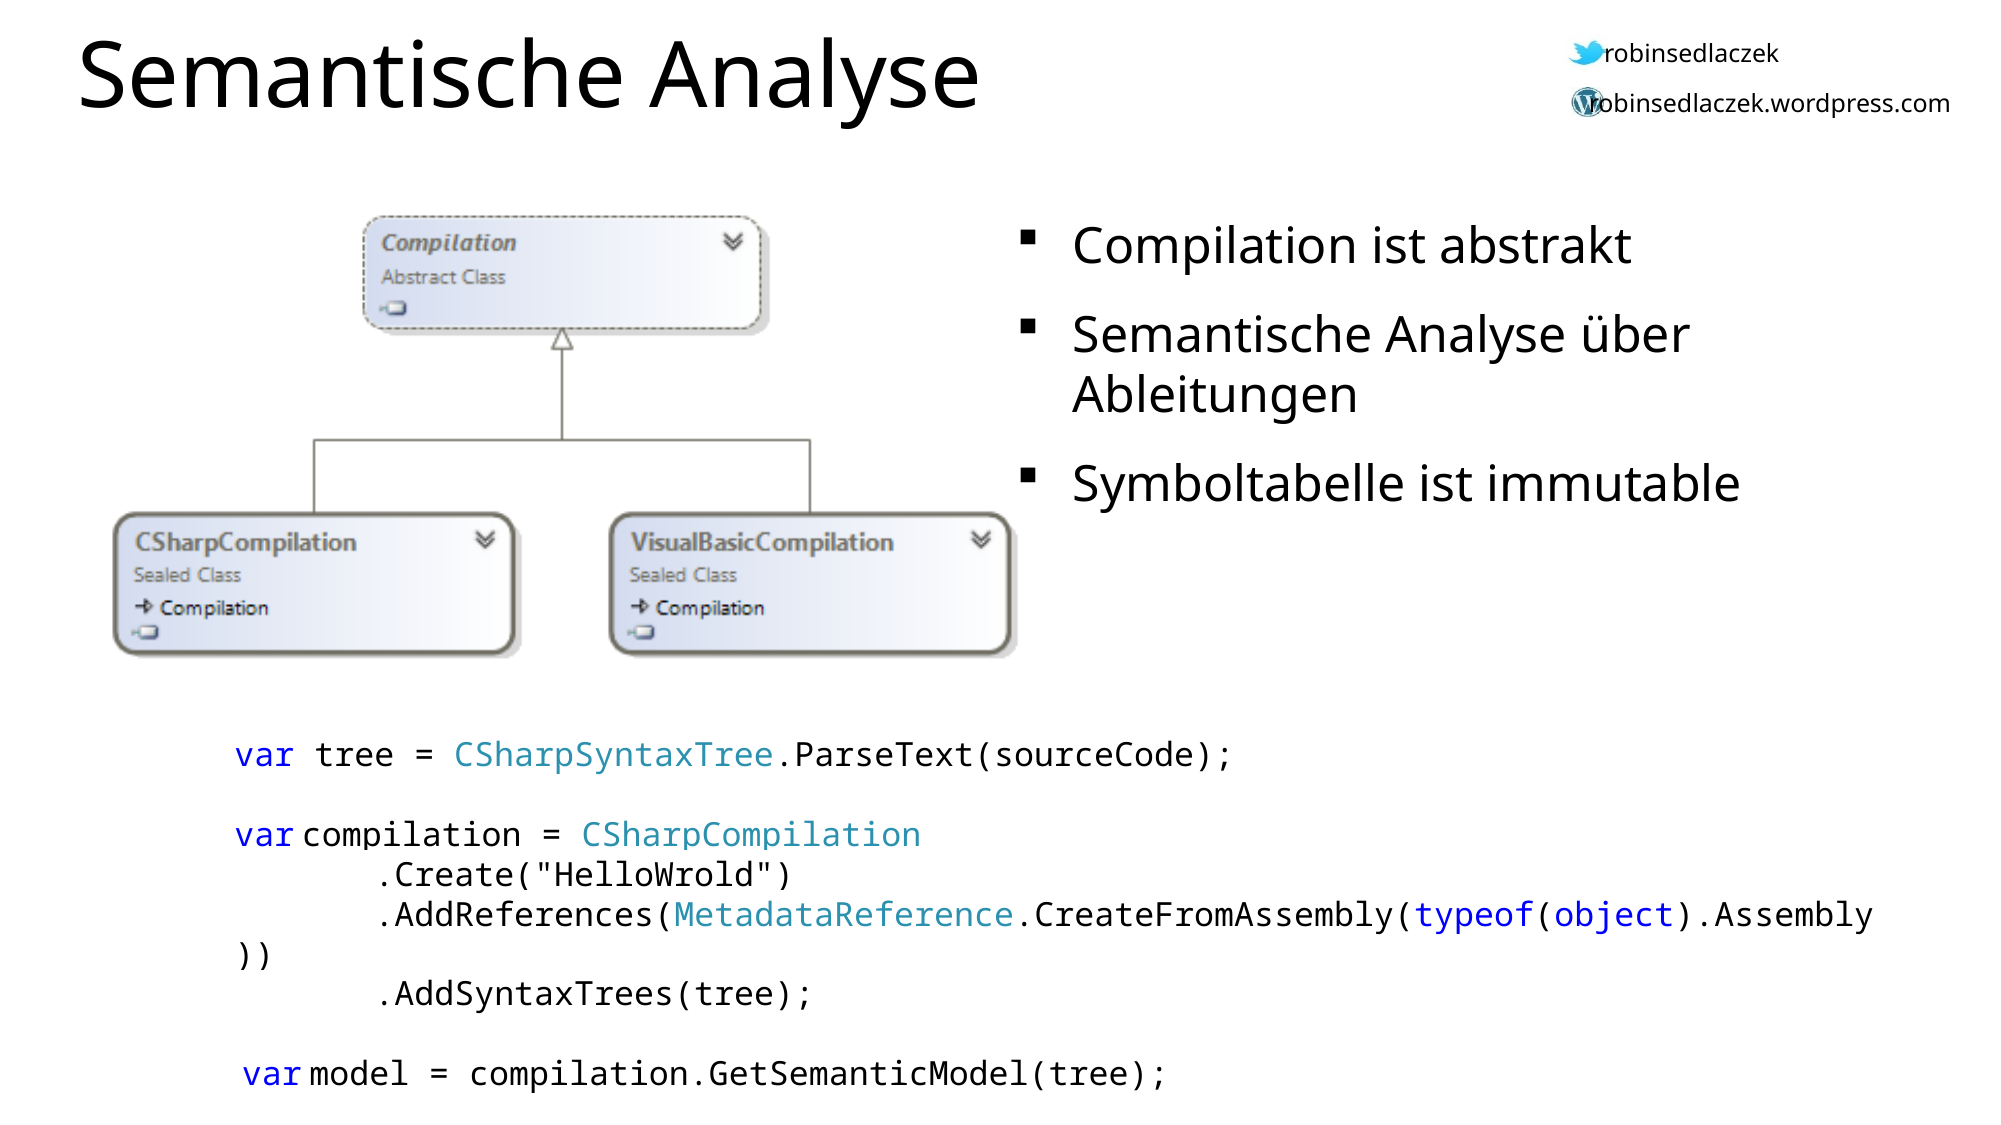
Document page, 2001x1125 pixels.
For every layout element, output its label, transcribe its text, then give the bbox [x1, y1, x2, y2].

text_box var tree = CSharpSyntaxTree.ParseText(sourceCode); var compilation = CSharpCompilation .Create("HelloWrold") .AddReferences(MetadataReference.CreateFromAssembly(typeof(object).Assembly)) .AddSyntaxTrees(tree); var model = compilation.GetSemanticModel(tree); [219, 725, 1897, 1100]
list Compilation ist abstrakt Semantische Analyse über Ableitungen Symboltabelle ist immutable [1049, 205, 1953, 465]
picture [78, 183, 1045, 692]
title Semantische Analyse [62, 29, 1953, 205]
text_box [1552, 30, 1937, 118]
